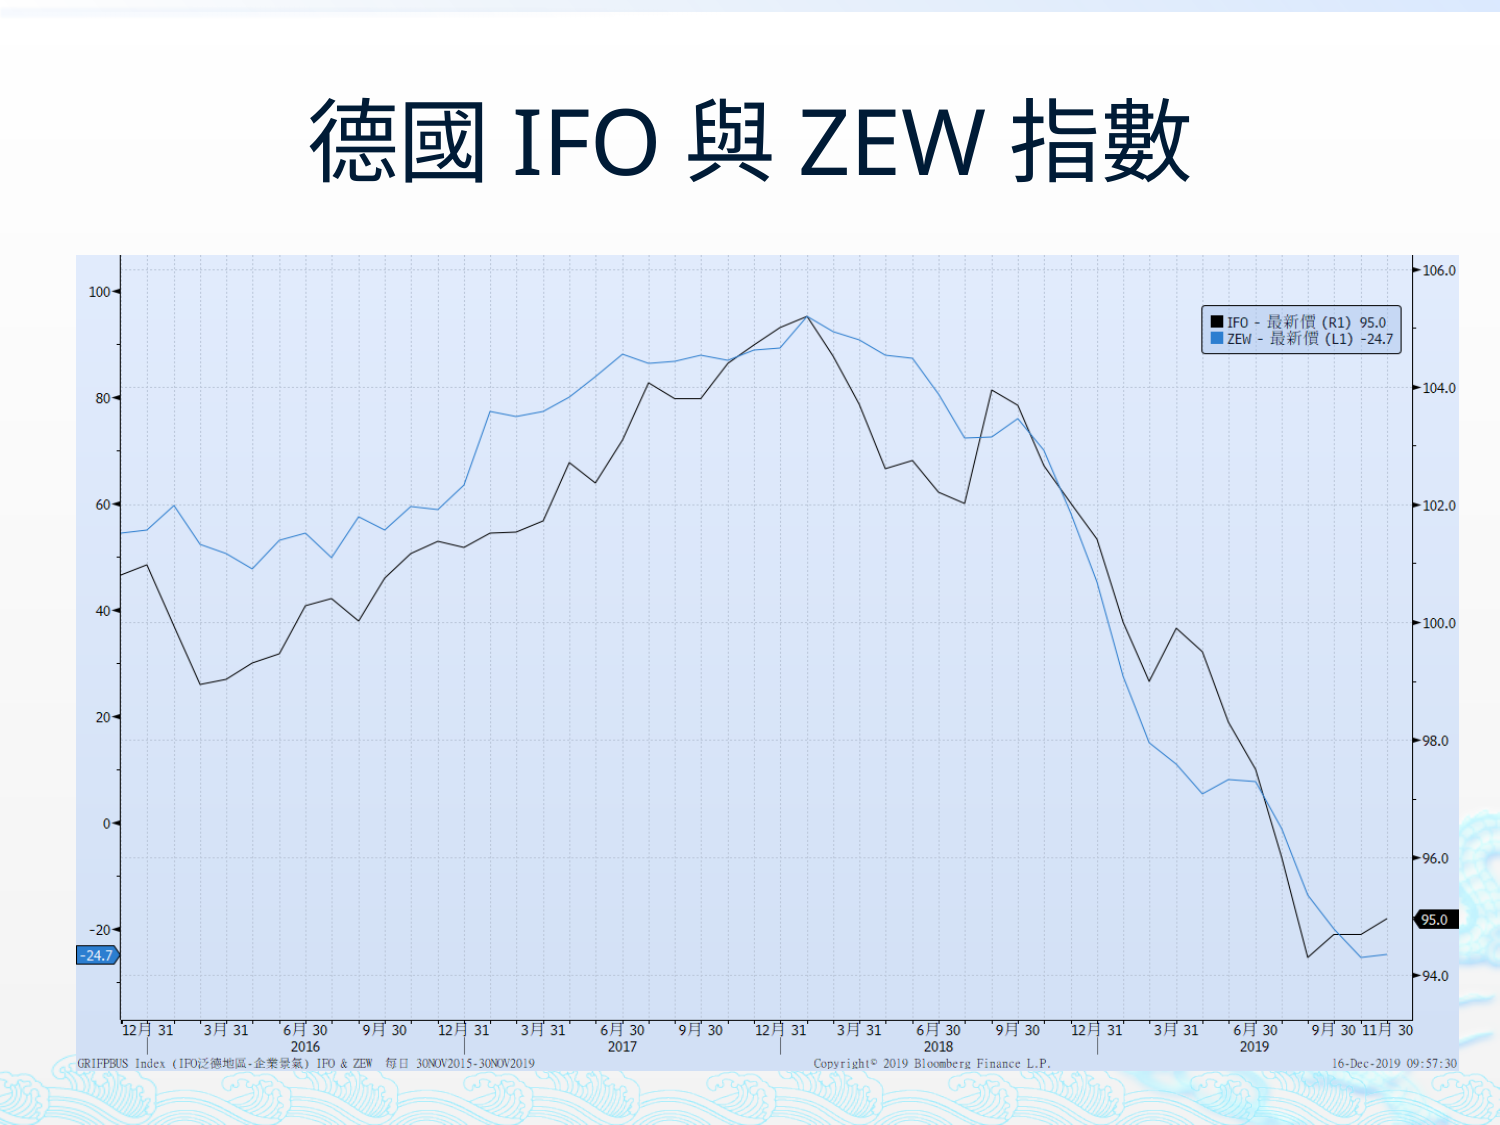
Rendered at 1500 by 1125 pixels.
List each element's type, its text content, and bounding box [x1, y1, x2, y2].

picture [76, 254, 1460, 1071]
title 德國IFO與ZEW指數 [75, 45, 1425, 233]
